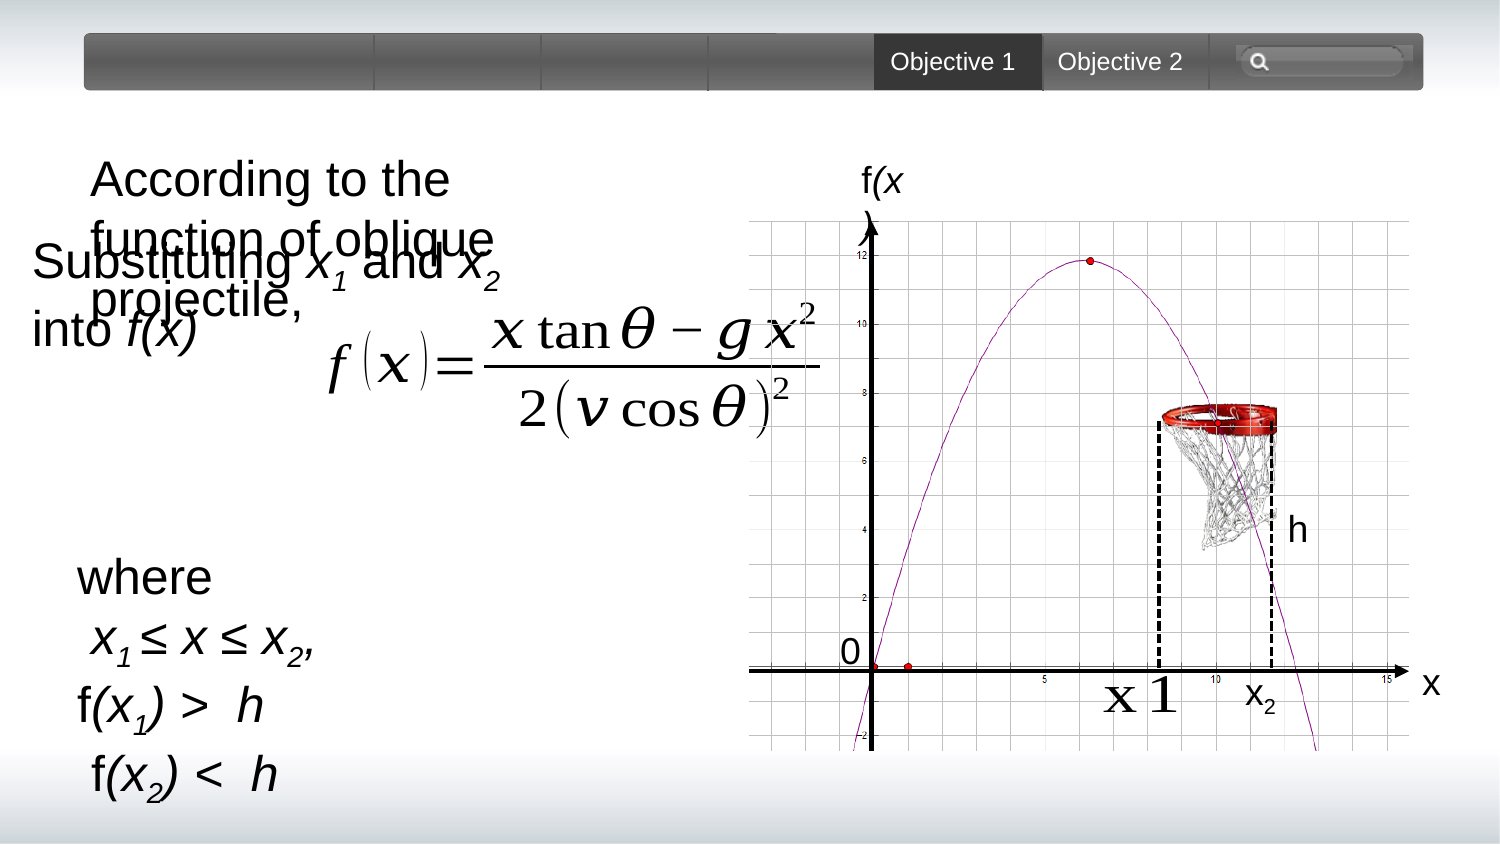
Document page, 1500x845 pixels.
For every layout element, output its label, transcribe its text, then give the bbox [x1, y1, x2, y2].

picture [872, 672, 1410, 751]
text_box x [1415, 650, 1490, 710]
text_box Objective 1 [879, 38, 1040, 84]
picture [1235, 45, 1414, 82]
text_box where x1 ≤ x ≤ x2, f(x1) > h f(x2) < h [62, 537, 588, 817]
text_box [879, 84, 1039, 92]
picture [748, 672, 871, 751]
picture [748, 220, 871, 670]
text_box According to the function of oblique projectile, [74, 139, 613, 365]
text_box Objective 2 [1046, 38, 1206, 84]
text_box [872, 32, 1043, 38]
text_box f(x) [846, 149, 929, 219]
picture [872, 220, 1410, 670]
text_box Substituting x1 and x2 into f(x) [17, 221, 517, 365]
text_box [82, 31, 1426, 93]
text_box According to the function of oblique projectile, [74, 365, 613, 440]
